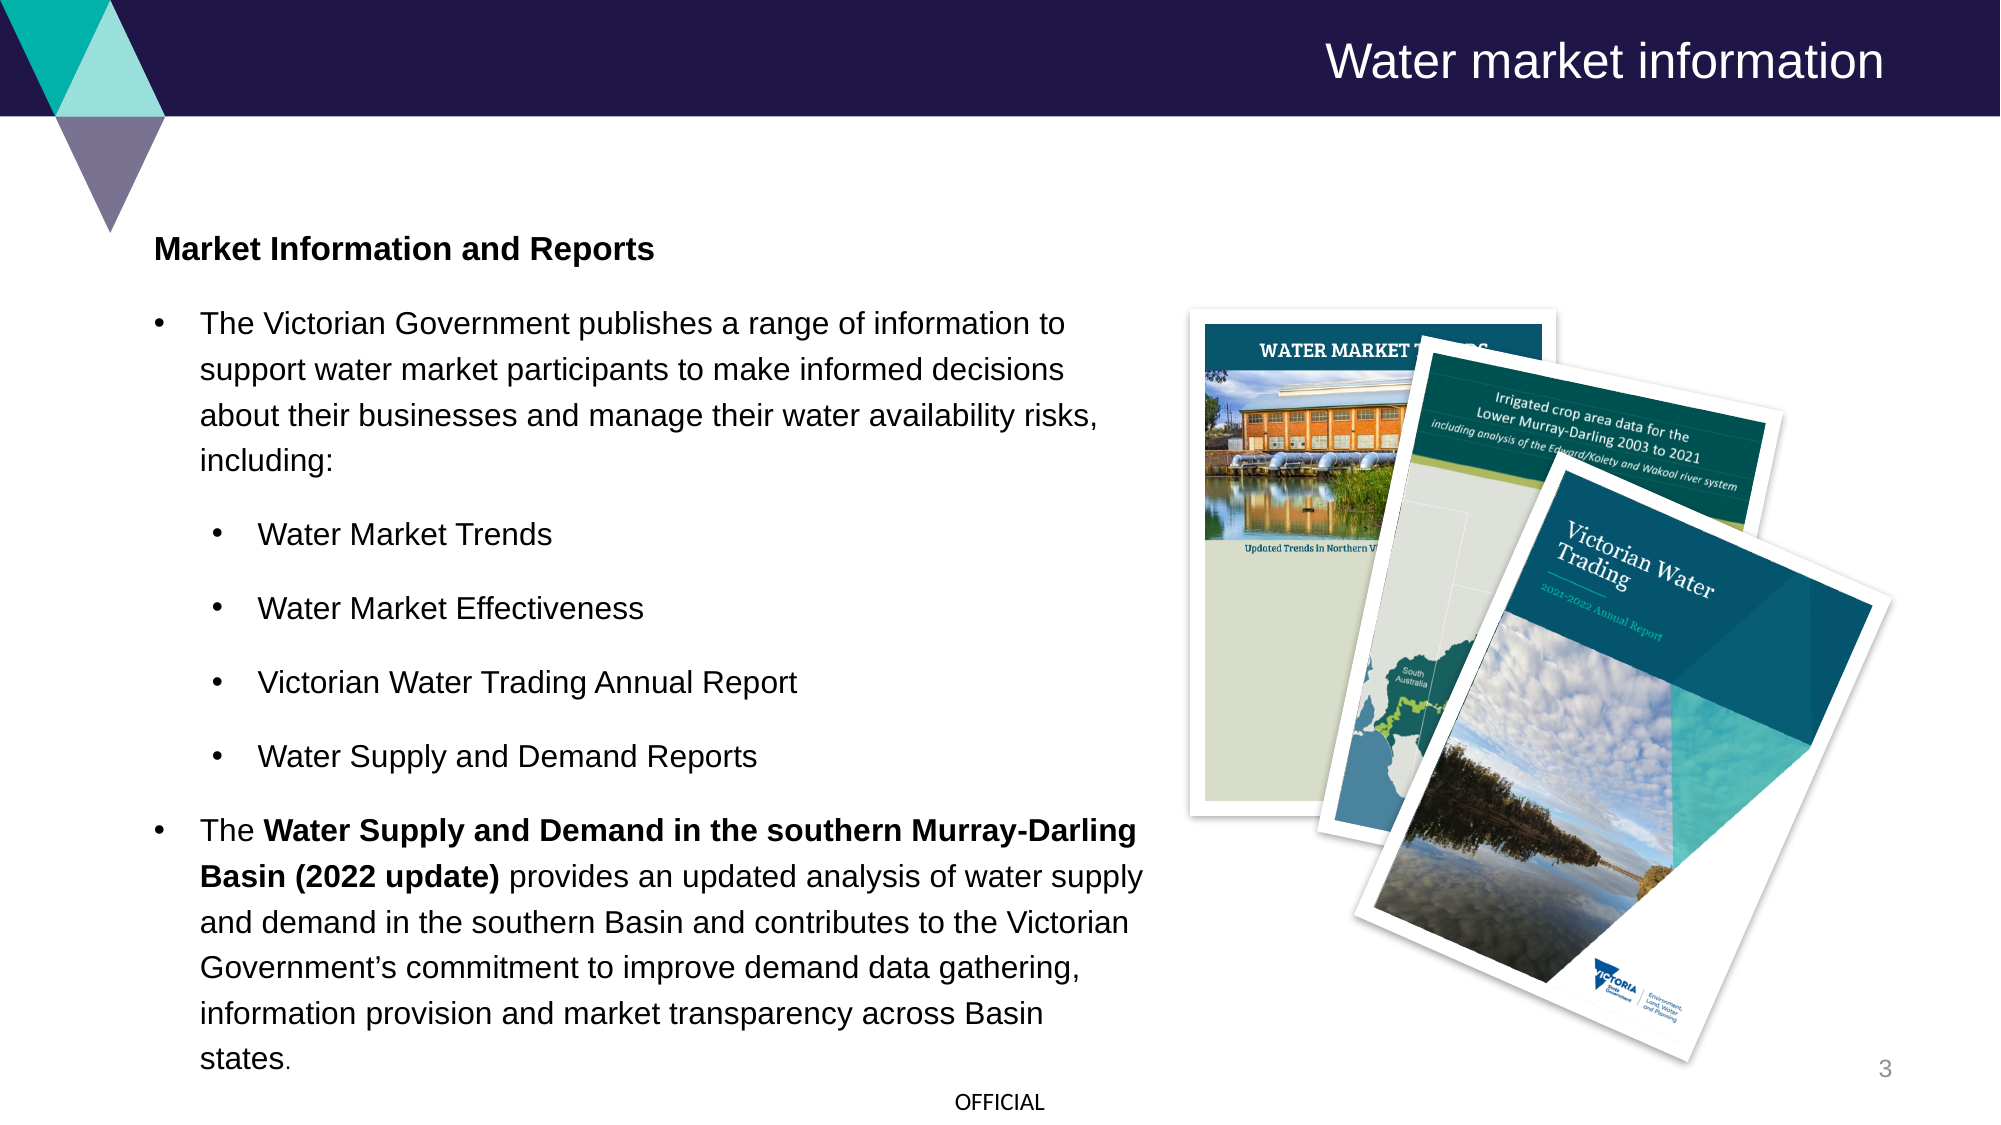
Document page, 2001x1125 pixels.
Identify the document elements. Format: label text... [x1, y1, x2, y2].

picture [1614, 548, 1623, 557]
picture [1580, 533, 1586, 542]
picture [1581, 558, 1587, 569]
picture [1687, 577, 1693, 591]
picture [1694, 583, 1701, 591]
picture [1642, 558, 1650, 571]
picture [1570, 522, 1574, 538]
picture [1559, 545, 1567, 559]
picture [1606, 570, 1615, 579]
picture [1204, 336, 1810, 1042]
picture [1352, 344, 1360, 356]
picture [1679, 576, 1685, 587]
picture [1633, 556, 1637, 566]
picture [1363, 344, 1372, 356]
picture [1666, 566, 1672, 580]
picture [1260, 344, 1267, 356]
picture [1613, 573, 1618, 582]
picture [1342, 344, 1347, 356]
title Water market information [259, 0, 1900, 117]
picture [1596, 536, 1602, 550]
picture [1376, 344, 1383, 356]
picture [1383, 344, 1409, 356]
picture [1705, 587, 1710, 597]
list Market Information and Reports The Victorian Government publishes a range of information to support water market participants to make informed decisions about their businesses and manage their water availability risks, including: Water Market Trends Water Market Effectiveness Victorian Water Trading Annual Report Water Supply and Demand Reports The Water Supply and Demand in the southern Murray-Darling Basin (2022 update) provides an updated analysis of water supply and demand in the southern Basin and contributes to the Victorian Government’s commitment to improve demand data gathering, information provision and market transparency across Basin states. [138, 219, 1160, 1090]
picture [1292, 344, 1324, 356]
picture [1332, 344, 1338, 356]
picture [1599, 567, 1606, 577]
picture [1267, 345, 1274, 356]
picture [1659, 562, 1663, 577]
picture [1603, 543, 1610, 551]
picture [1586, 536, 1591, 544]
